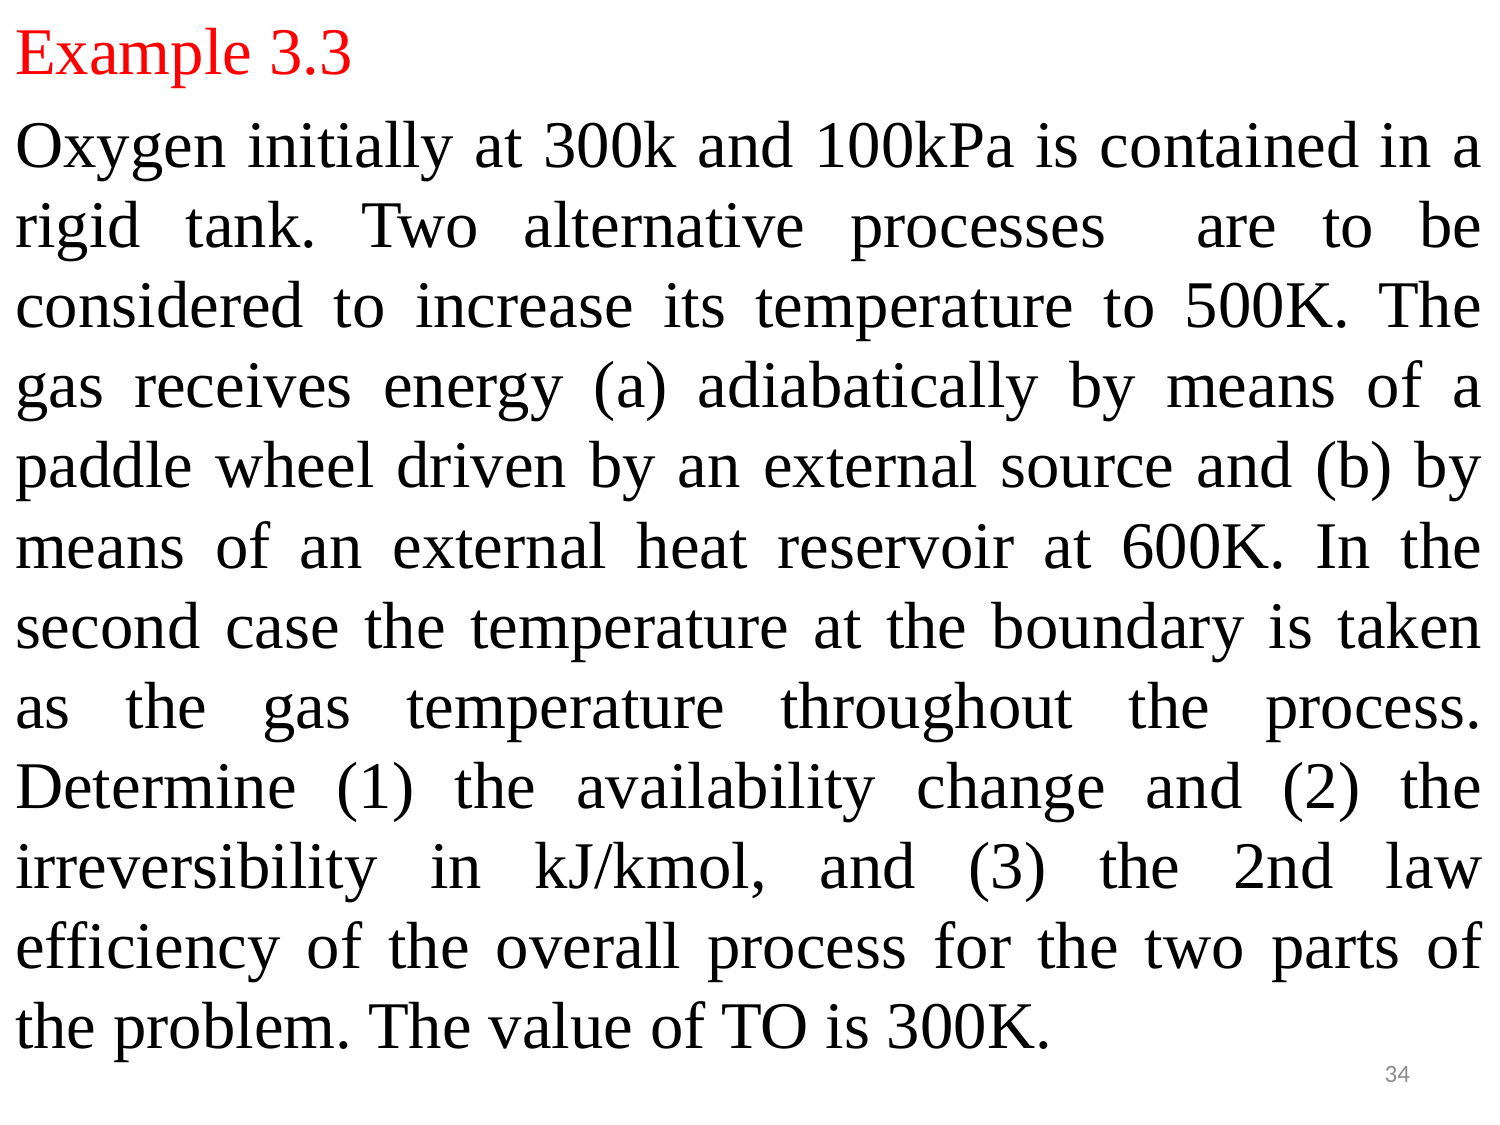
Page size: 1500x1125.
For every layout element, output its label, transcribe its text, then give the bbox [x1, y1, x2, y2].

list Example 3.3 Oxygen initially at 300k and 100kPa is contained in a rigid tank. Two alternative processes are to be considered to increase its temperature to 500K. The gas receives energy (a) adiabatically by means of a paddle wheel driven by an external source and (b) by means of an external heat reservoir at 600K. In the second case the temperature at the boundary is taken as the gas temperature throughout the process. Determine (1) the availability change and (2) the irreversibility in kJ/kmol, and (3) the 2nd law efficiency of the overall process for the two parts of the problem. The value of TO is 300K. [0, 0, 1500, 1100]
slide_number 34 [1074, 1042, 1425, 1103]
